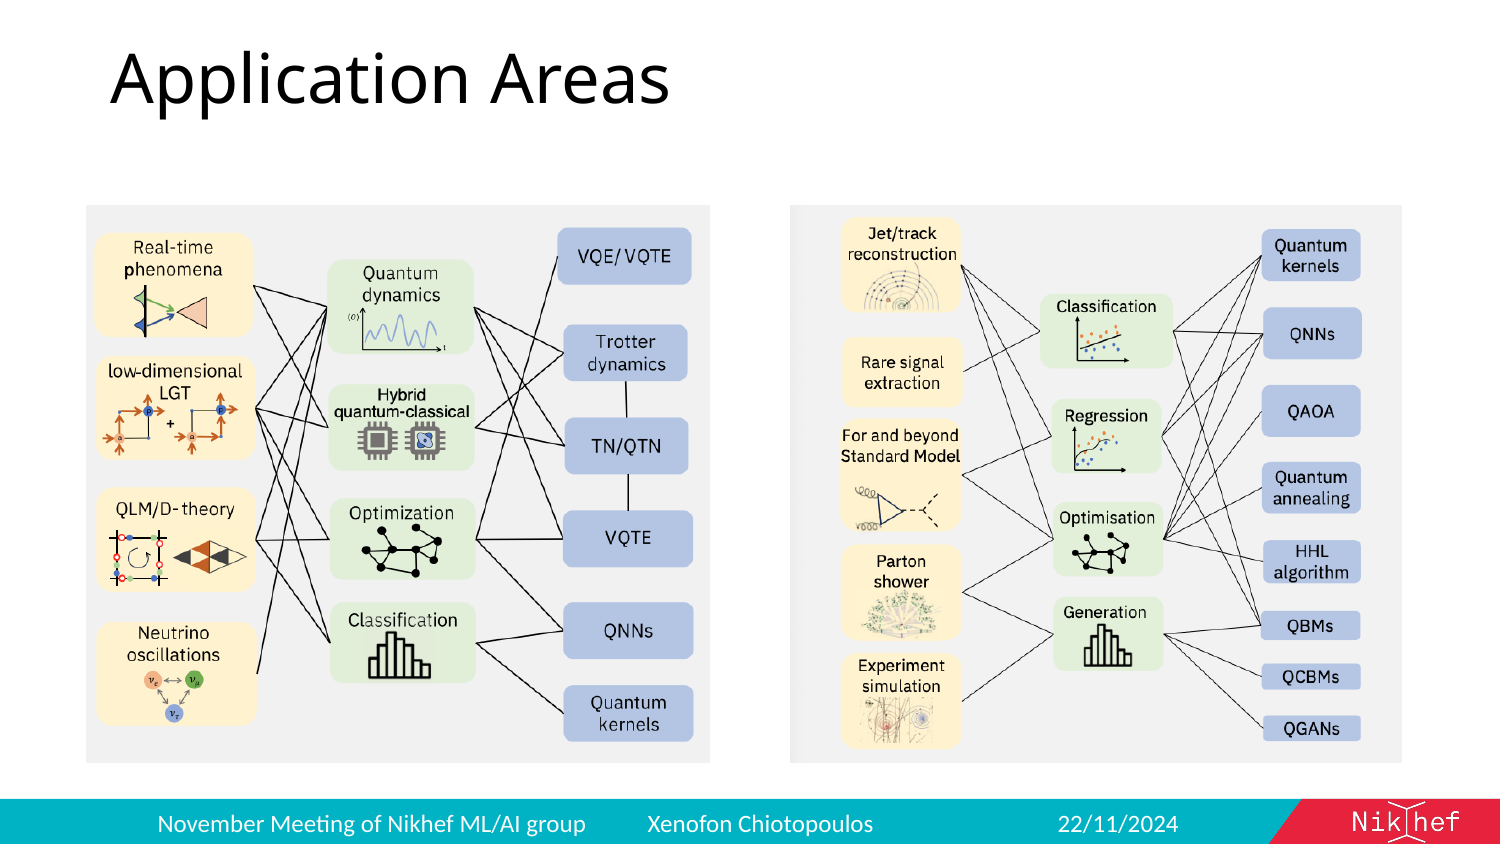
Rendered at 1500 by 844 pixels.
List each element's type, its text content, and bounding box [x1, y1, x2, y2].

title Application Areas [102, 0, 1398, 164]
picture [1353, 801, 1459, 843]
picture [790, 205, 1402, 763]
picture [86, 205, 710, 763]
